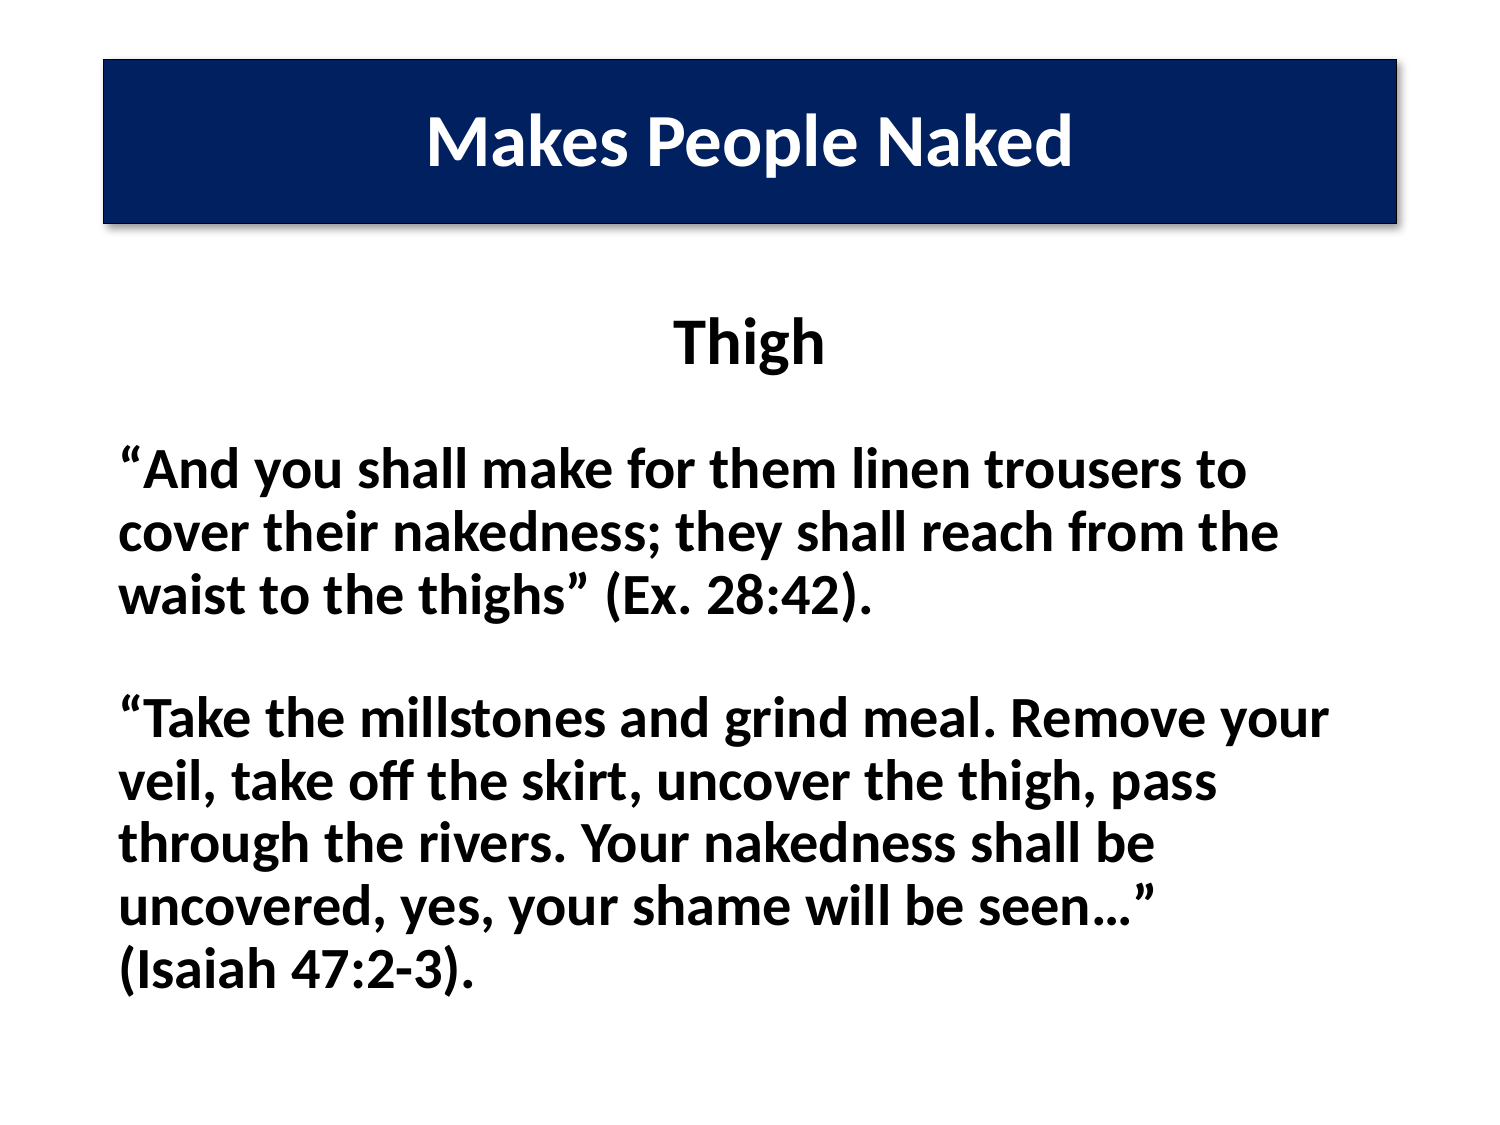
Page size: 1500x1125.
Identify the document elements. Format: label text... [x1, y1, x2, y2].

title Makes People Naked [103, 59, 1397, 224]
list Thigh “And you shall make for them linen trousers to cover their nakedness; they shall reach from the waist to the thighs” (Ex. 28:42). “Take the millstones and grind meal. Remove your veil, take off the skirt, uncover the thigh, pass through the rivers. Your nakedness shall be uncovered, yes, your shame will be seen…” (Isaiah 47:2-3). [103, 299, 1397, 1014]
